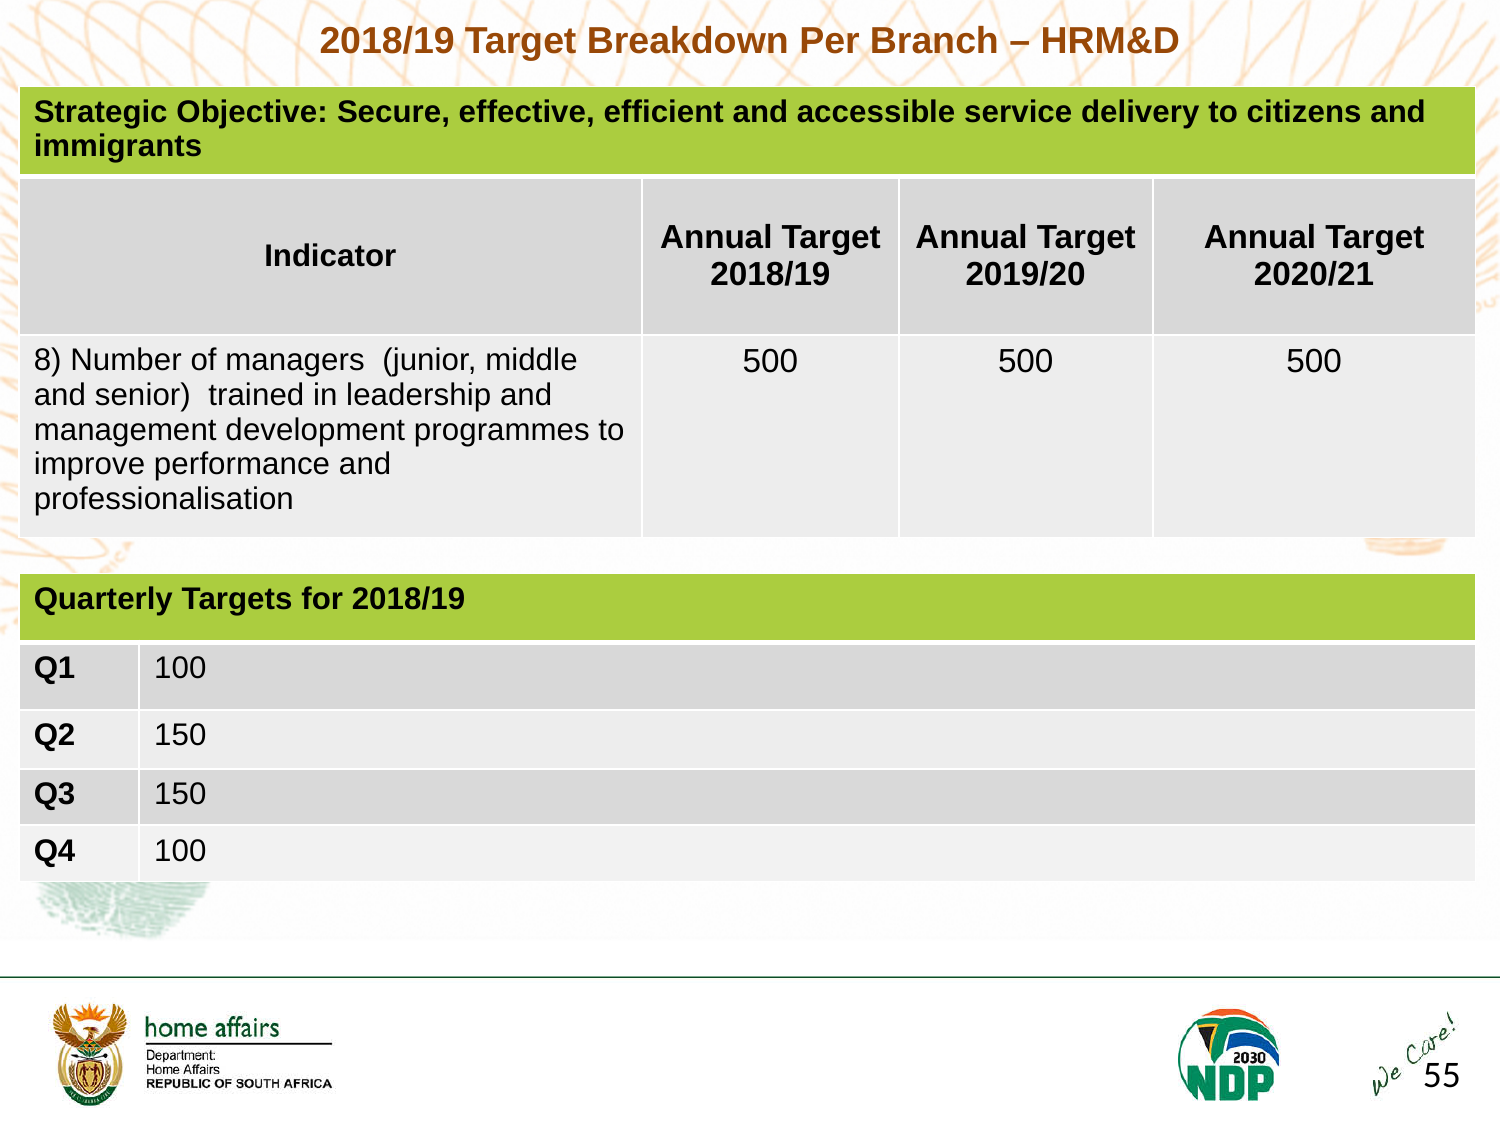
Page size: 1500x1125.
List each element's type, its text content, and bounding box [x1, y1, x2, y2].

table_cell Annual Target 2018/19 [643, 179, 898, 334]
table_cell 100 [140, 826, 1475, 881]
table_cell Q2 [20, 711, 138, 768]
table_cell Q4 [20, 826, 138, 881]
table_cell 500 [1154, 336, 1475, 537]
picture [0, 69, 1500, 1125]
text_box 2018/19 Target Breakdown Per Branch – HRM&D [0, 8, 1500, 69]
picture [0, 0, 1500, 8]
table_cell 500 [643, 336, 898, 537]
table_cell Q3 [20, 770, 138, 824]
table_cell 150 [140, 711, 1475, 768]
slide_number 55 [1116, 1042, 1476, 1103]
table_cell Annual Target 2019/20 [900, 179, 1152, 334]
table_cell 150 [140, 770, 1475, 824]
table_cell 500 [900, 336, 1152, 537]
table_cell 100 [140, 645, 1475, 709]
table_header Strategic Objective: Secure, effective, efficient and accessible service delivery to citizens and immigrants [20, 87, 1475, 174]
table_cell Indicator [20, 179, 641, 334]
table_cell Q1 [20, 645, 138, 709]
table_cell Annual Target 2020/21 [1154, 179, 1475, 334]
table_header Quarterly Targets for 2018/19 [20, 574, 1475, 640]
table_cell 8) Number of managers (junior, middle and senior) trained in leadership and management development programmes to improve performance and professionalisation [20, 336, 641, 537]
